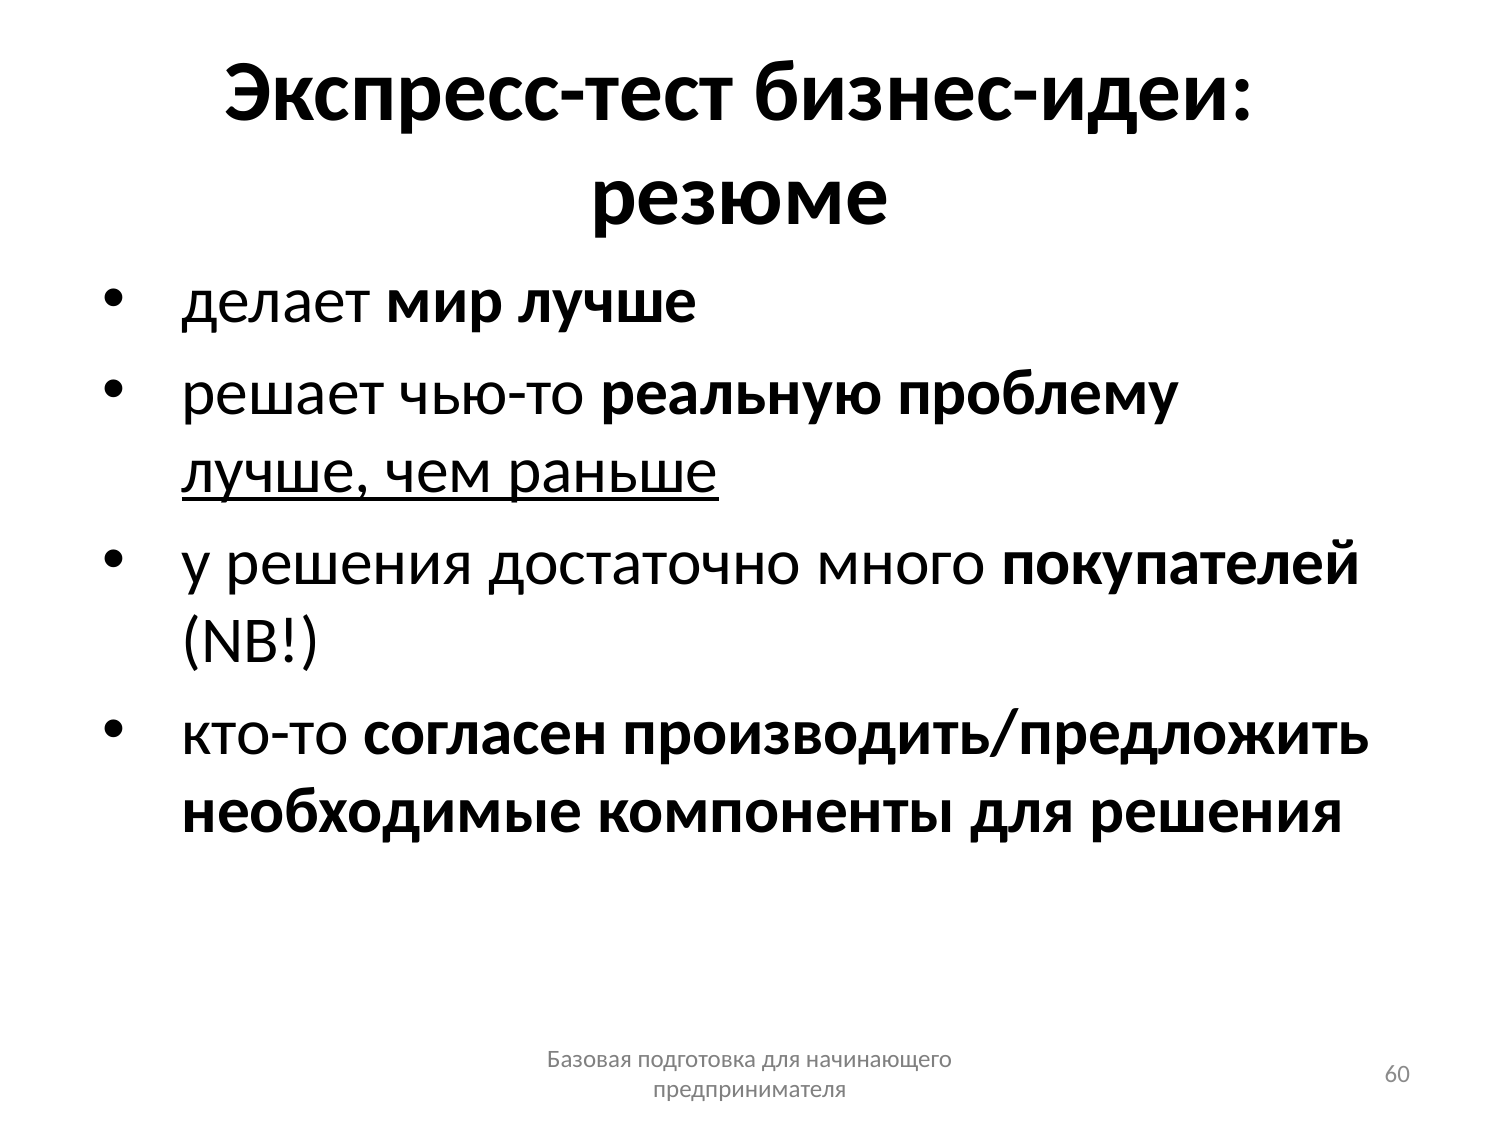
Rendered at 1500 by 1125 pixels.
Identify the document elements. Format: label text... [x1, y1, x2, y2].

footer Базовая подготовка для начинающего предпринимателя [512, 1042, 988, 1103]
title Экспресс-тест бизнес-идеи: резюме [75, 25, 1406, 250]
slide_number 60 [1074, 1042, 1425, 1103]
list делает мир лучше решает чью-то реальную проблему лучше, чем раньше у решения достаточно много покупателей (NB!) кто-то согласен производить/предложить необходимые компоненты для решения [87, 250, 1393, 860]
